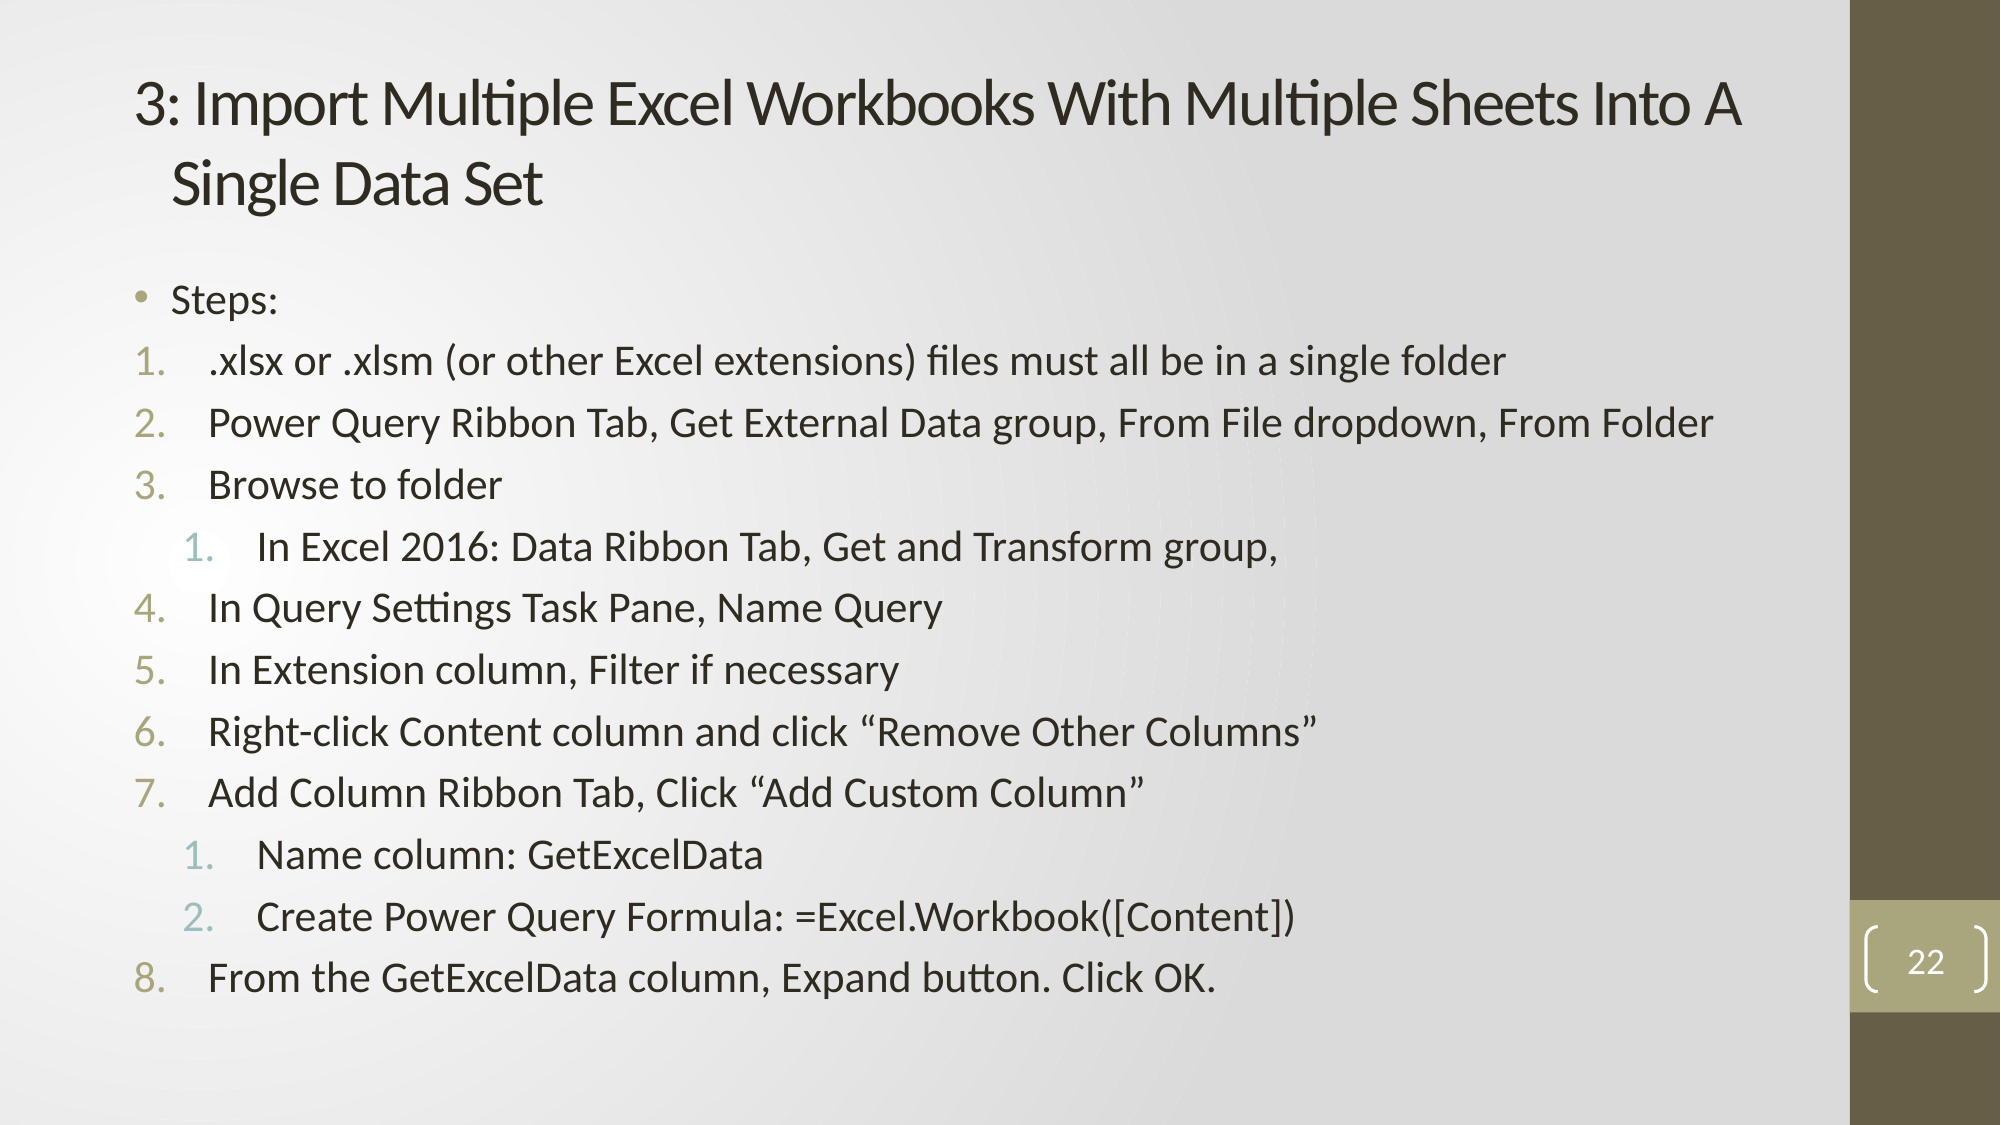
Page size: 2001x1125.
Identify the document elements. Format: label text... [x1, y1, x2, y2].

slide_number 22 [1864, 925, 1988, 994]
title 3: Import Multiple Excel Workbooks With Multiple Sheets Into A Single Data Set [99, 45, 1767, 233]
list Steps: .xlsx or .xlsm (or other Excel extensions) files must all be in a single folder Power Query Ribbon Tab, Get External Data group, From File dropdown, From Folder Browse to folder In Excel 2016: Data Ribbon Tab, Get and Transform group, In Query Settings Task Pane, Name Query In Extension column, Filter if necessary Right-click Content column and click “Remove Other Columns” Add Column Ribbon Tab, Click “Add Custom Column” Name column: GetExcelData Create Power Query Formula: =Excel.Workbook([Content]) From the GetExcelData column, Expand button. Click OK. [99, 262, 1767, 1050]
